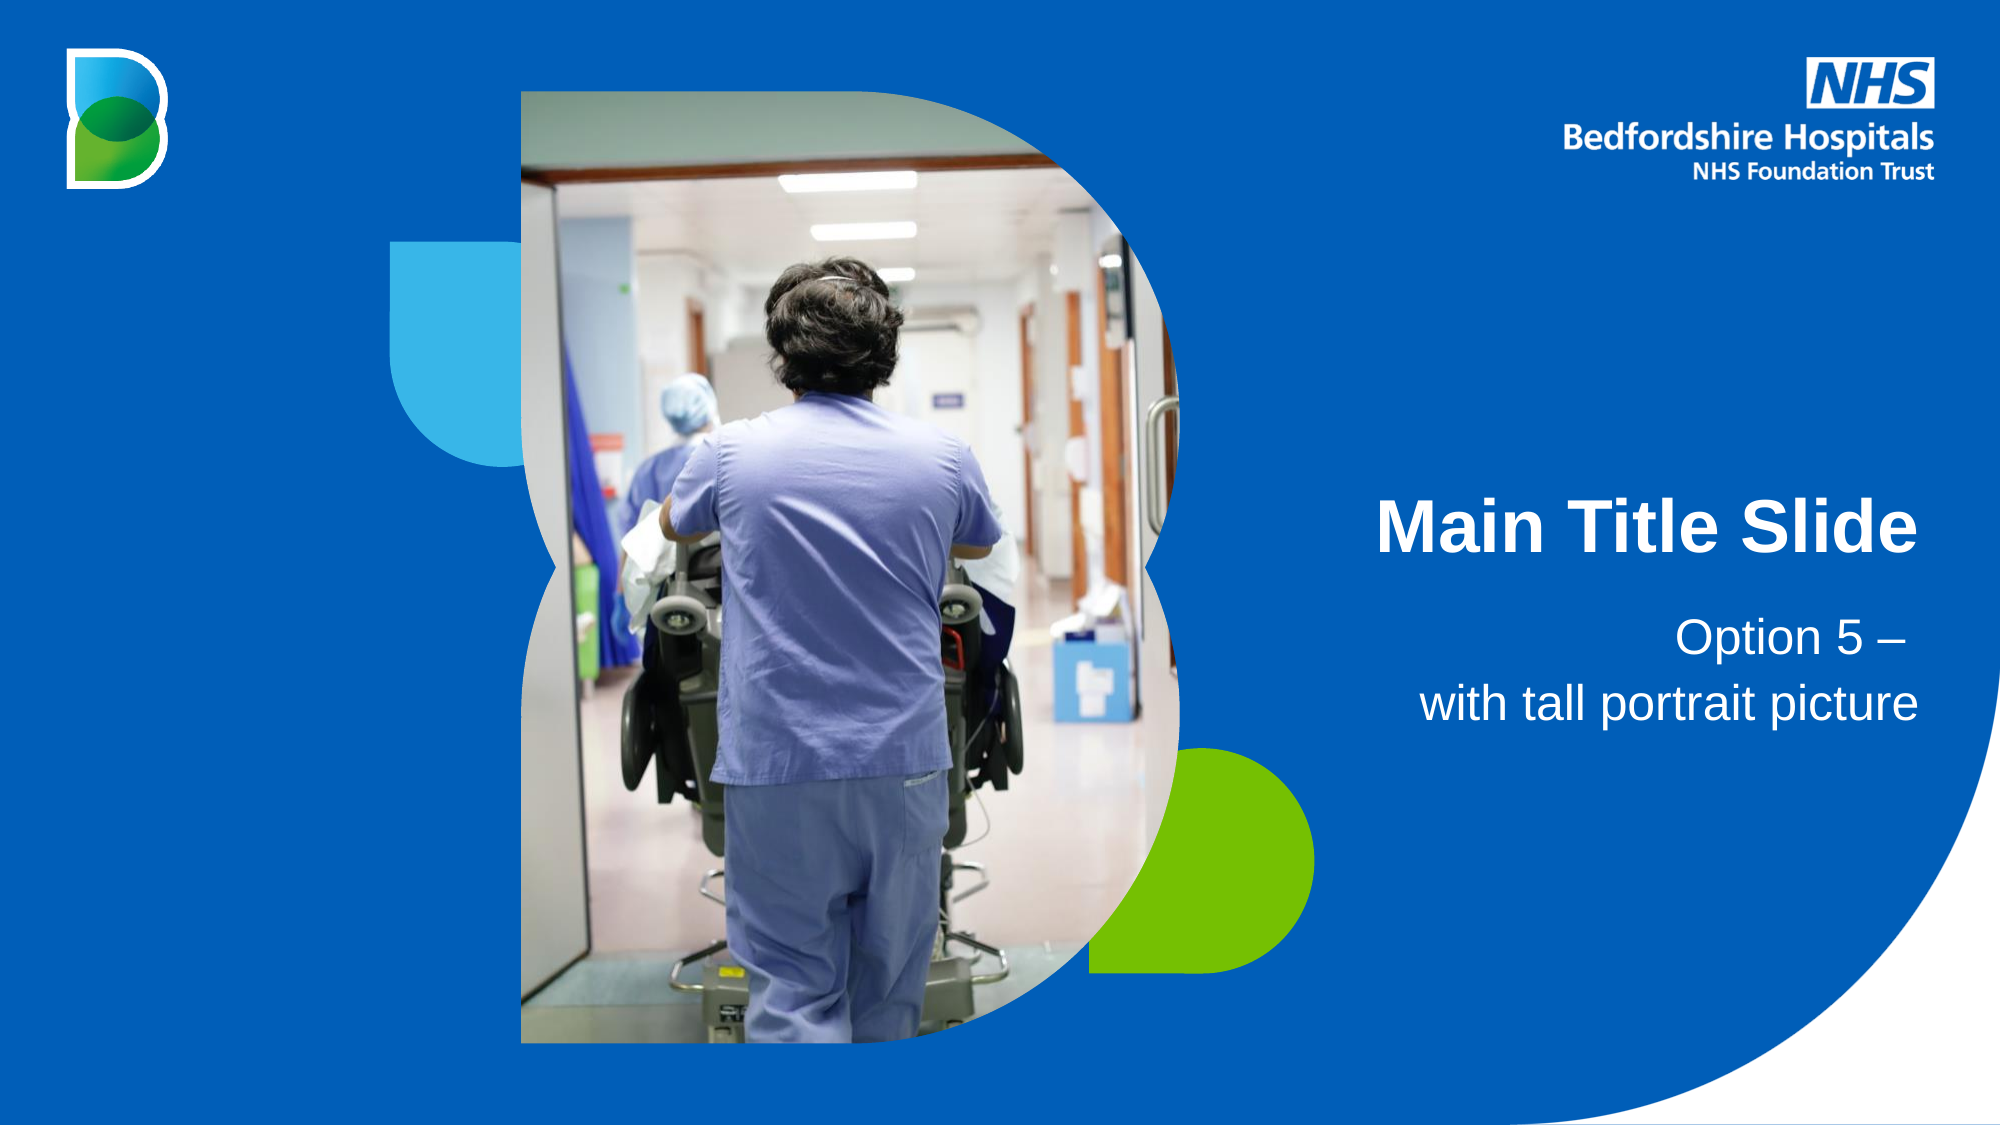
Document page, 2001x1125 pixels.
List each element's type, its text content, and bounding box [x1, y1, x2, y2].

picture [1510, 633, 2001, 1125]
picture [521, 91, 1180, 1044]
picture [1564, 57, 1935, 180]
picture [66, 48, 168, 189]
subtitle Option 5 – with tall portrait picture [1220, 590, 1935, 863]
title Main Title Slide [1220, 184, 1935, 576]
